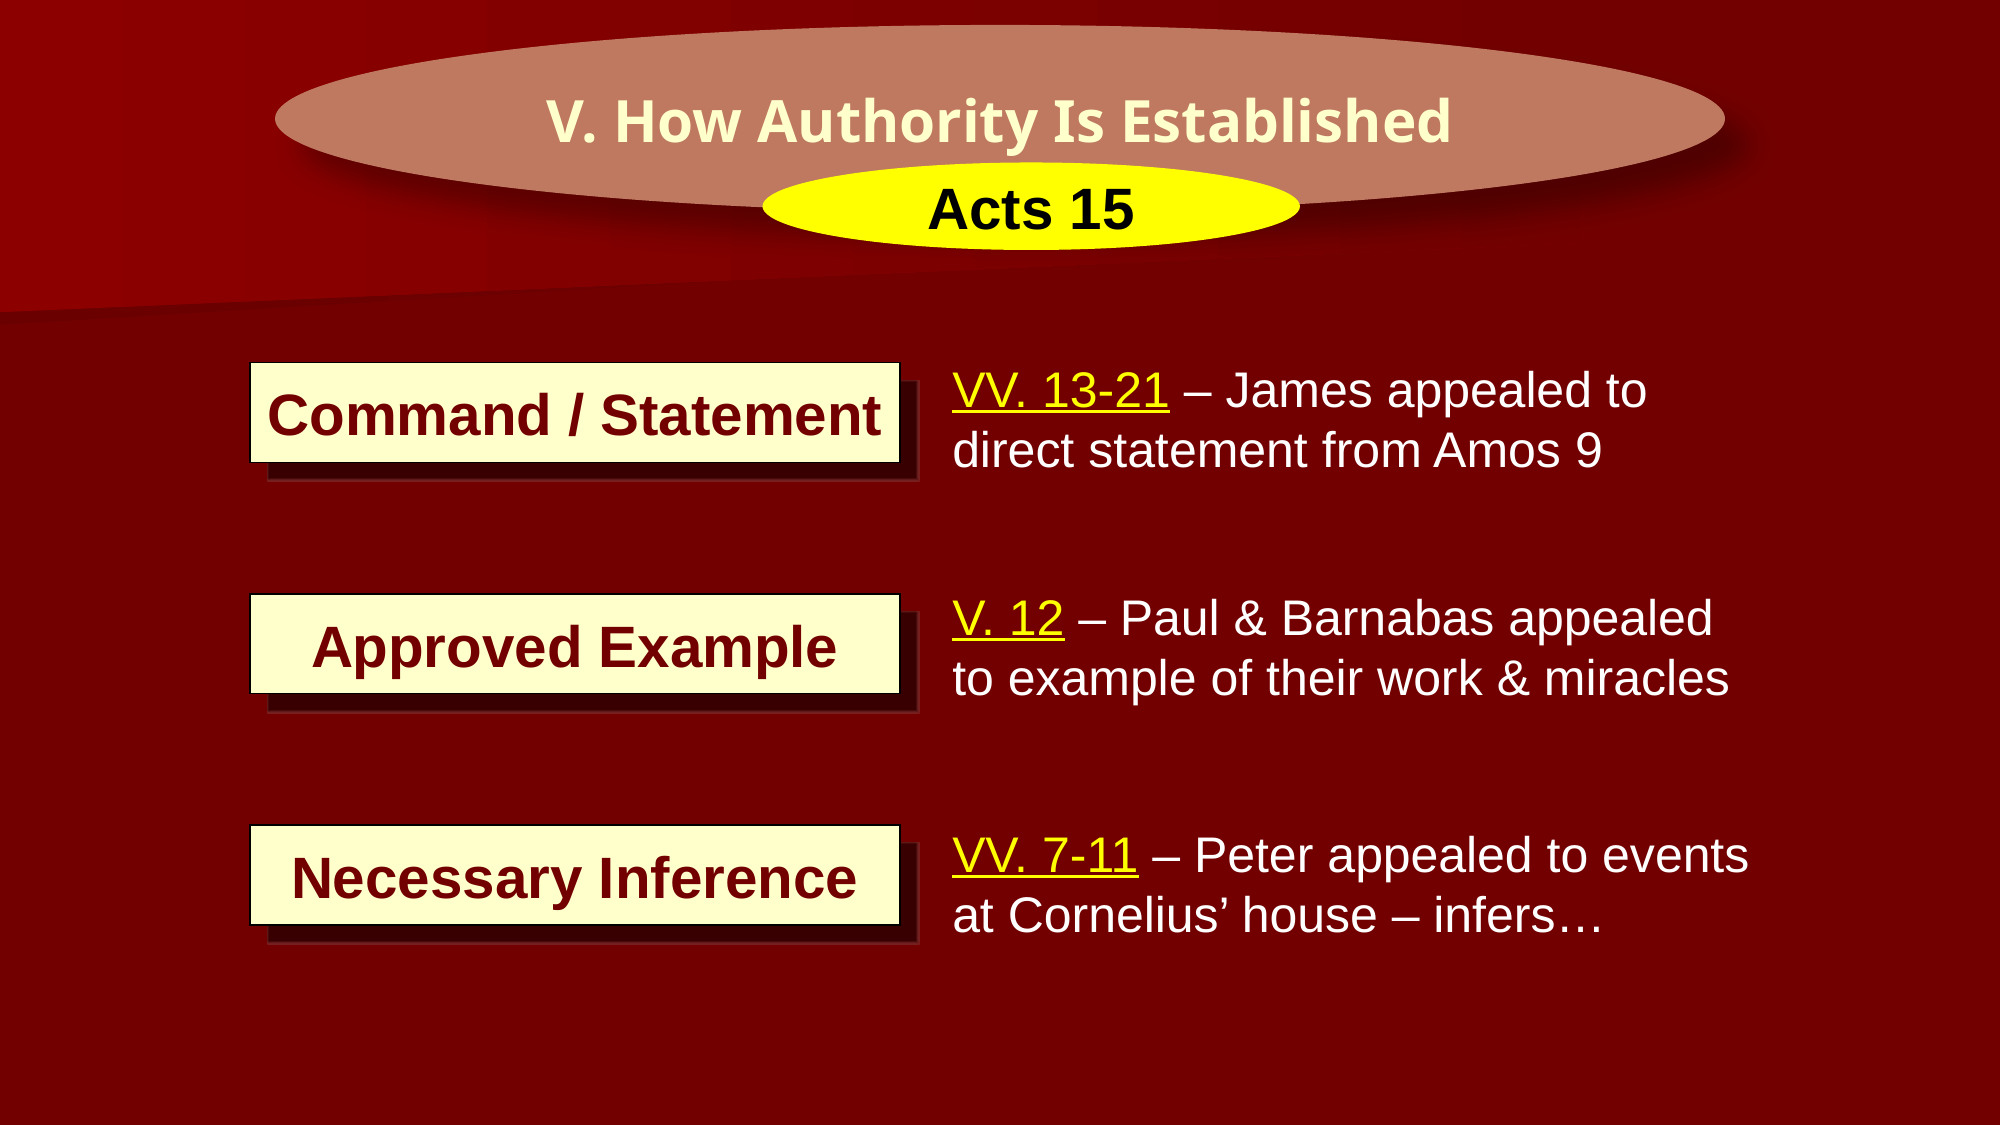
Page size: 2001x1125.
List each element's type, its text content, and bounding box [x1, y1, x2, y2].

text_box Acts 15 [762, 162, 1300, 250]
text_box Approved Example [249, 593, 900, 694]
text_box Command / Statement [249, 362, 900, 463]
text_box V. 12 – Paul & Barnabas appealed to example of their work & miracles [937, 577, 1775, 713]
text_box VV. 13-21 – James appealed to direct statement from Amos 9 [937, 349, 1775, 485]
text_box VV. 7-11 – Peter appealed to events at Cornelius’ house – infers… [937, 815, 1775, 950]
text_box V. How Authority Is Established [275, 24, 1726, 208]
text_box Necessary Inference [249, 825, 900, 925]
